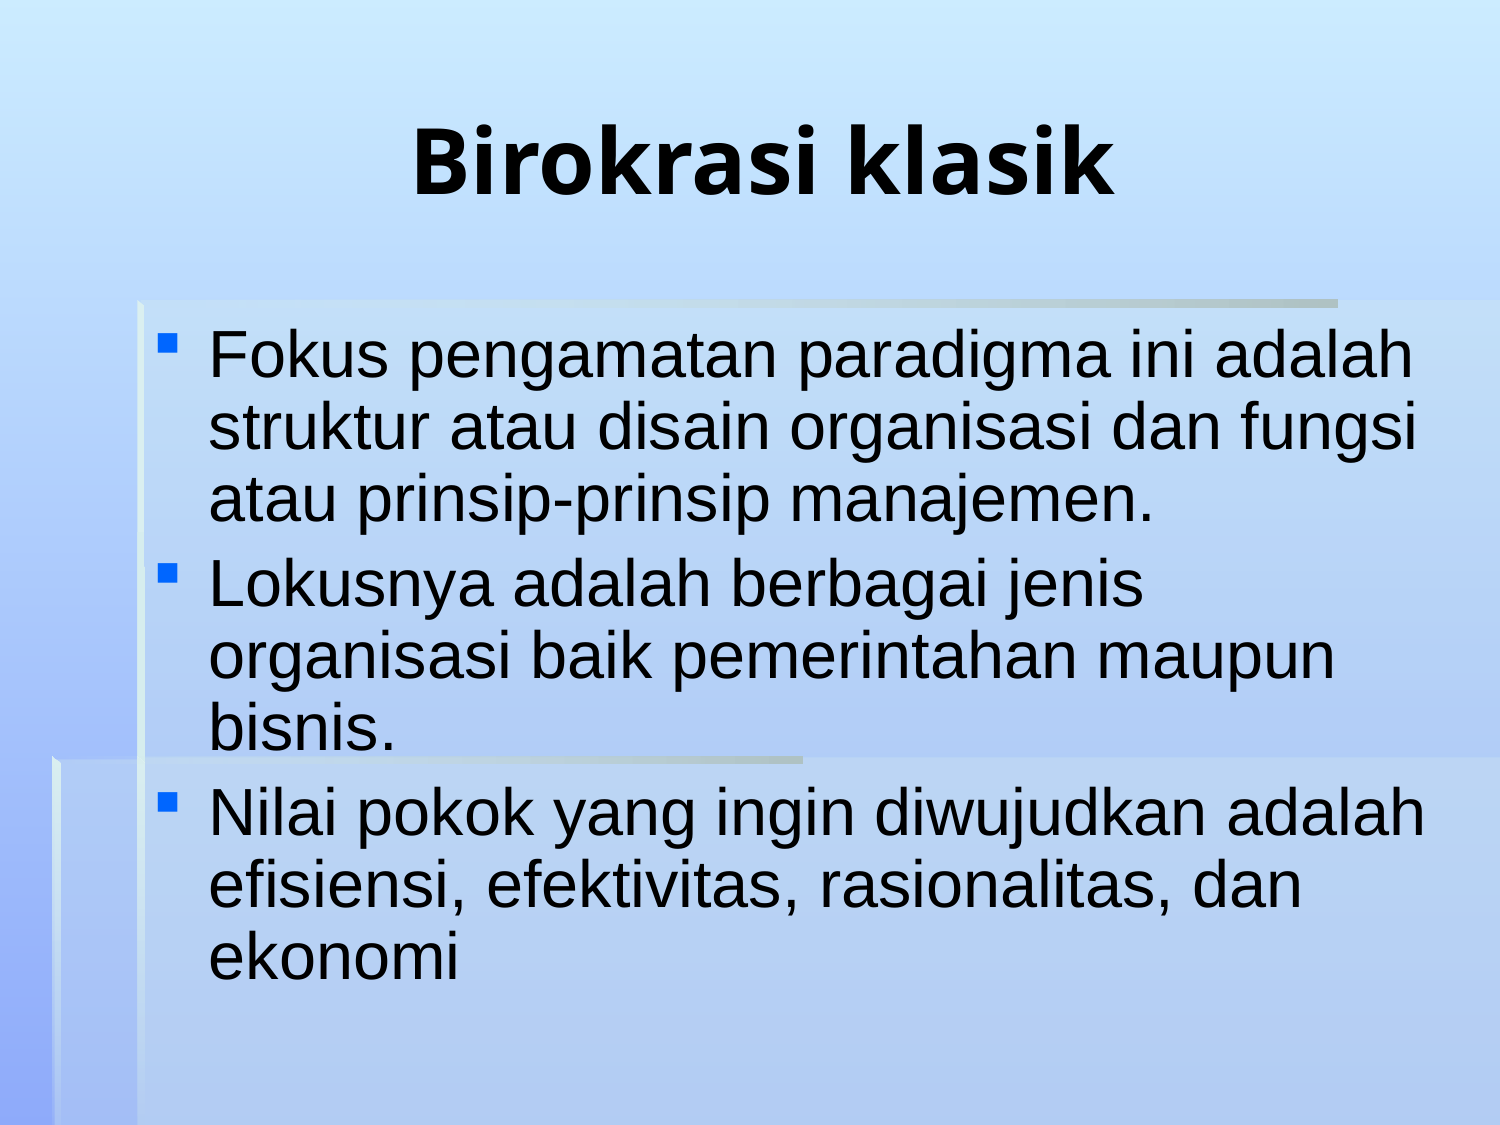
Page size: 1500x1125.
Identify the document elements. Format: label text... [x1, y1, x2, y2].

list Fokus pengamatan paradigma ini adalah struktur atau disain organisasi dan fungsi atau prinsip-prinsip manajemen. Lokusnya adalah berbagai jenis organisasi baik pemerintahan maupun bisnis. Nilai pokok yang ingin diwujudkan adalah efisiensi, efektivitas, rasionalitas, dan ekonomi [137, 312, 1452, 1001]
title Birokrasi klasik [74, 39, 1451, 276]
